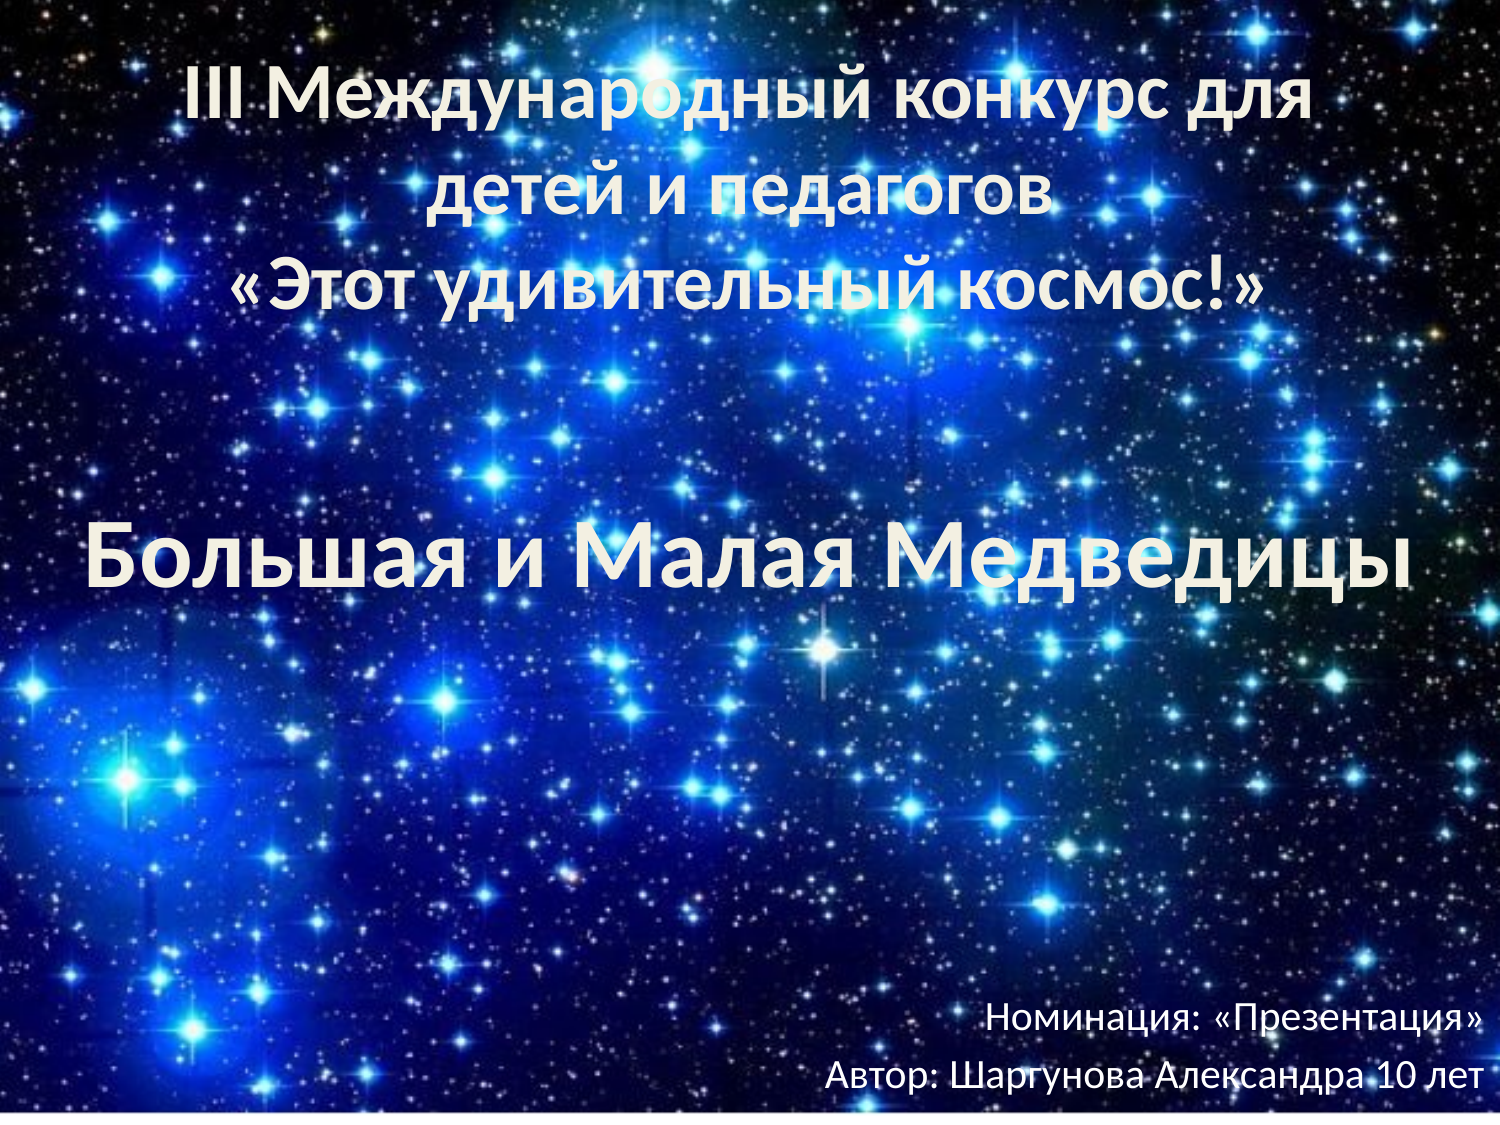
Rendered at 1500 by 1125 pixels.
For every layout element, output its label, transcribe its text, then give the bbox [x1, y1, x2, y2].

title III Международный конкурс для детей и педагогов «Этот удивительный космос!» [112, 30, 1388, 334]
text_box Большая и Малая Медведицы [29, 479, 1471, 615]
subtitle Номинация: «Презентация» Автор: Шаргунова Александра 10 лет [584, 981, 1500, 1120]
picture [0, 0, 1500, 1125]
